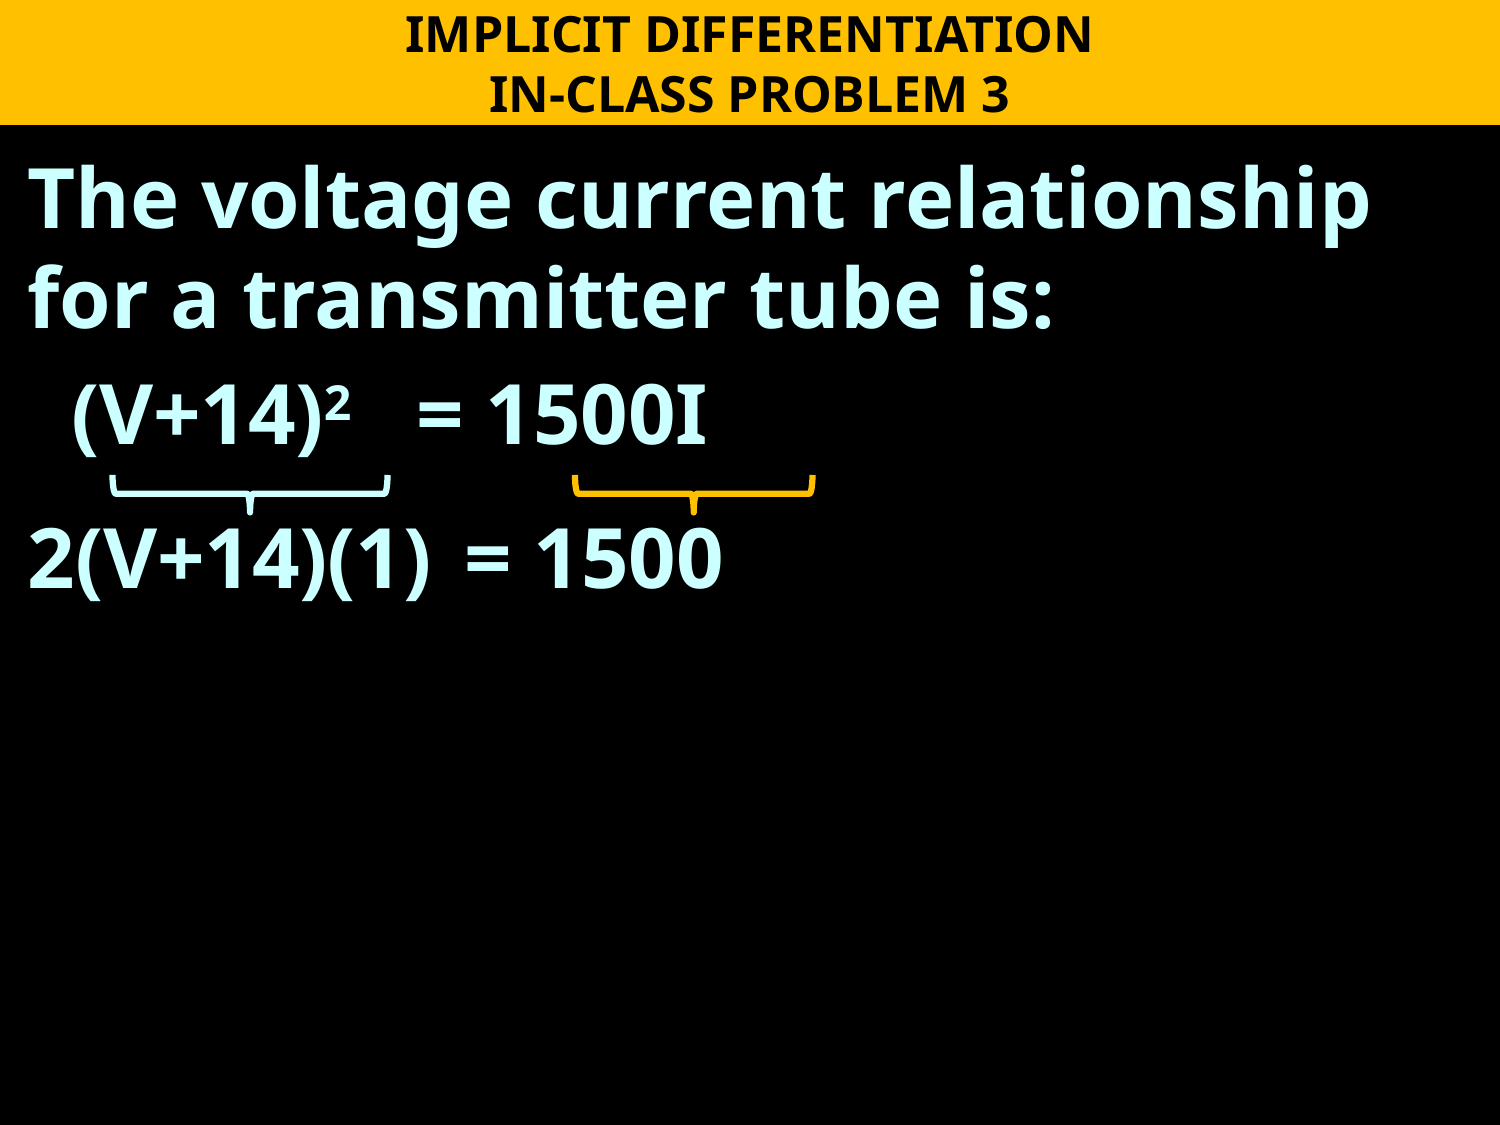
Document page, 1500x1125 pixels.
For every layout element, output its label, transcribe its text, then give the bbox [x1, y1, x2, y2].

text_box [111, 474, 389, 514]
text_box [574, 474, 814, 514]
text_box IMPLICIT DIFFERENTIATION IN-CLASS PROBLEM 3 [0, 0, 1500, 125]
